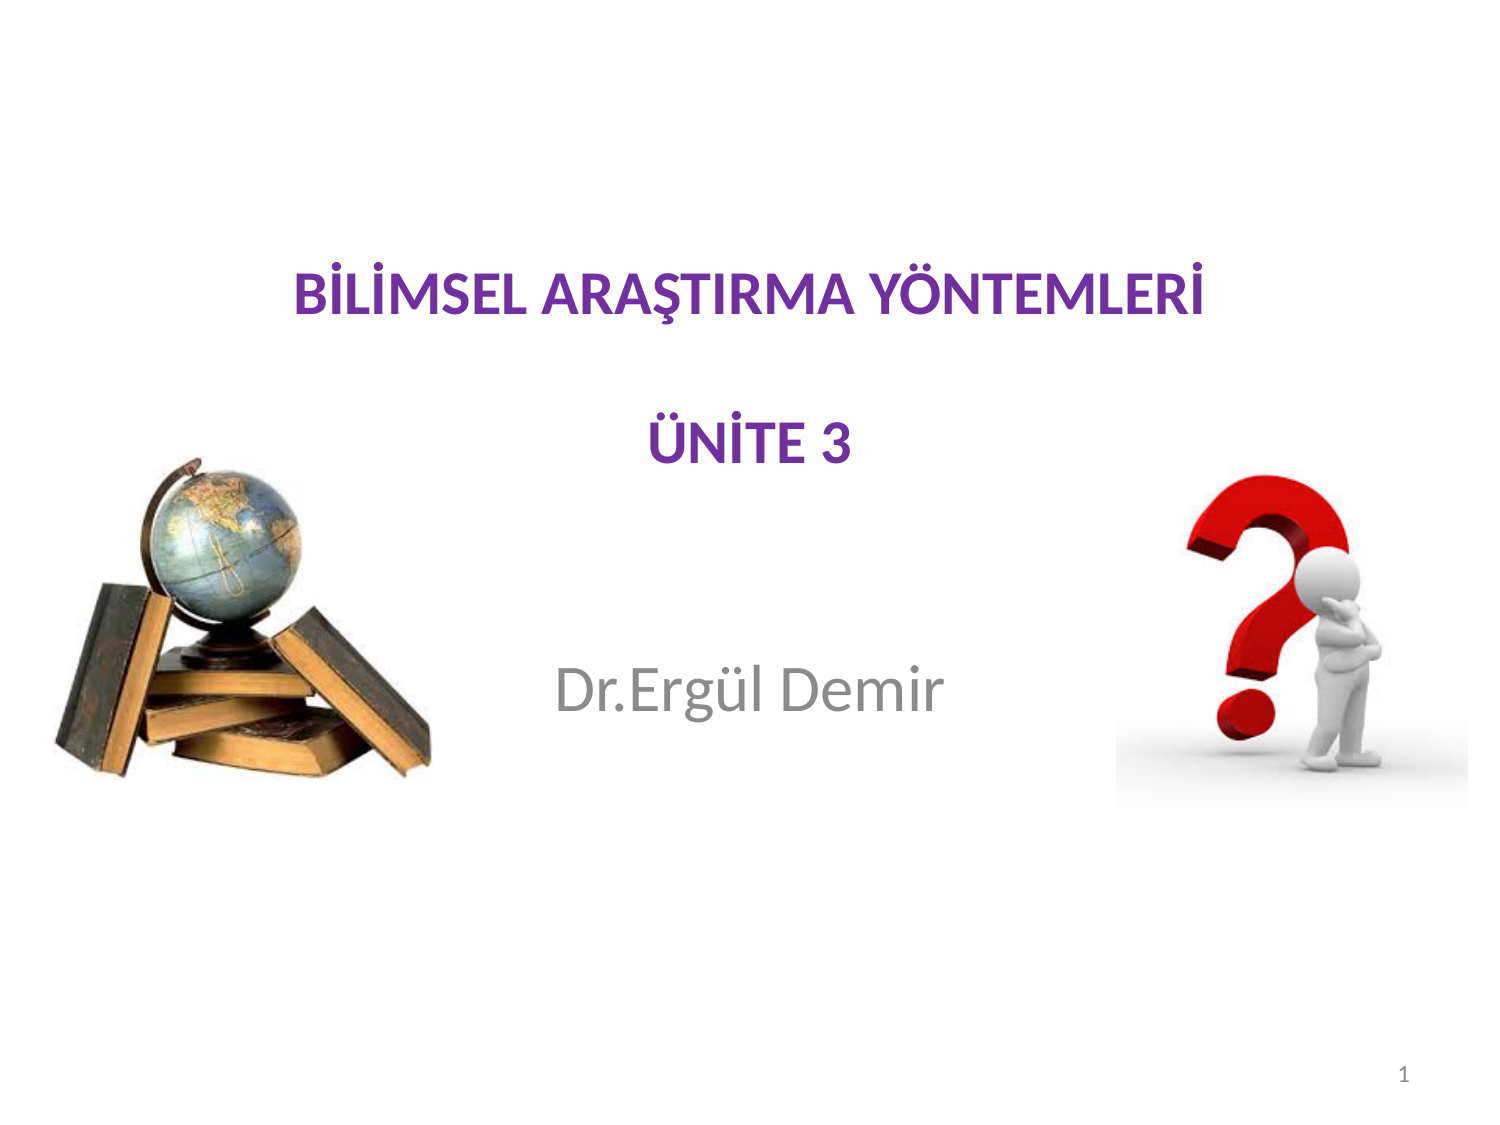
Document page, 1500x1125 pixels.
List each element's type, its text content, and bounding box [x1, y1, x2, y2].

picture [52, 455, 433, 780]
picture [1115, 455, 1468, 808]
subtitle Dr.Ergül Demir [225, 637, 1275, 925]
title BİLİMSEL ARAŞTIRMA YÖNTEMLERİ ÜNİTE 3 [112, 243, 1388, 485]
slide_number 1 [1074, 1042, 1425, 1103]
